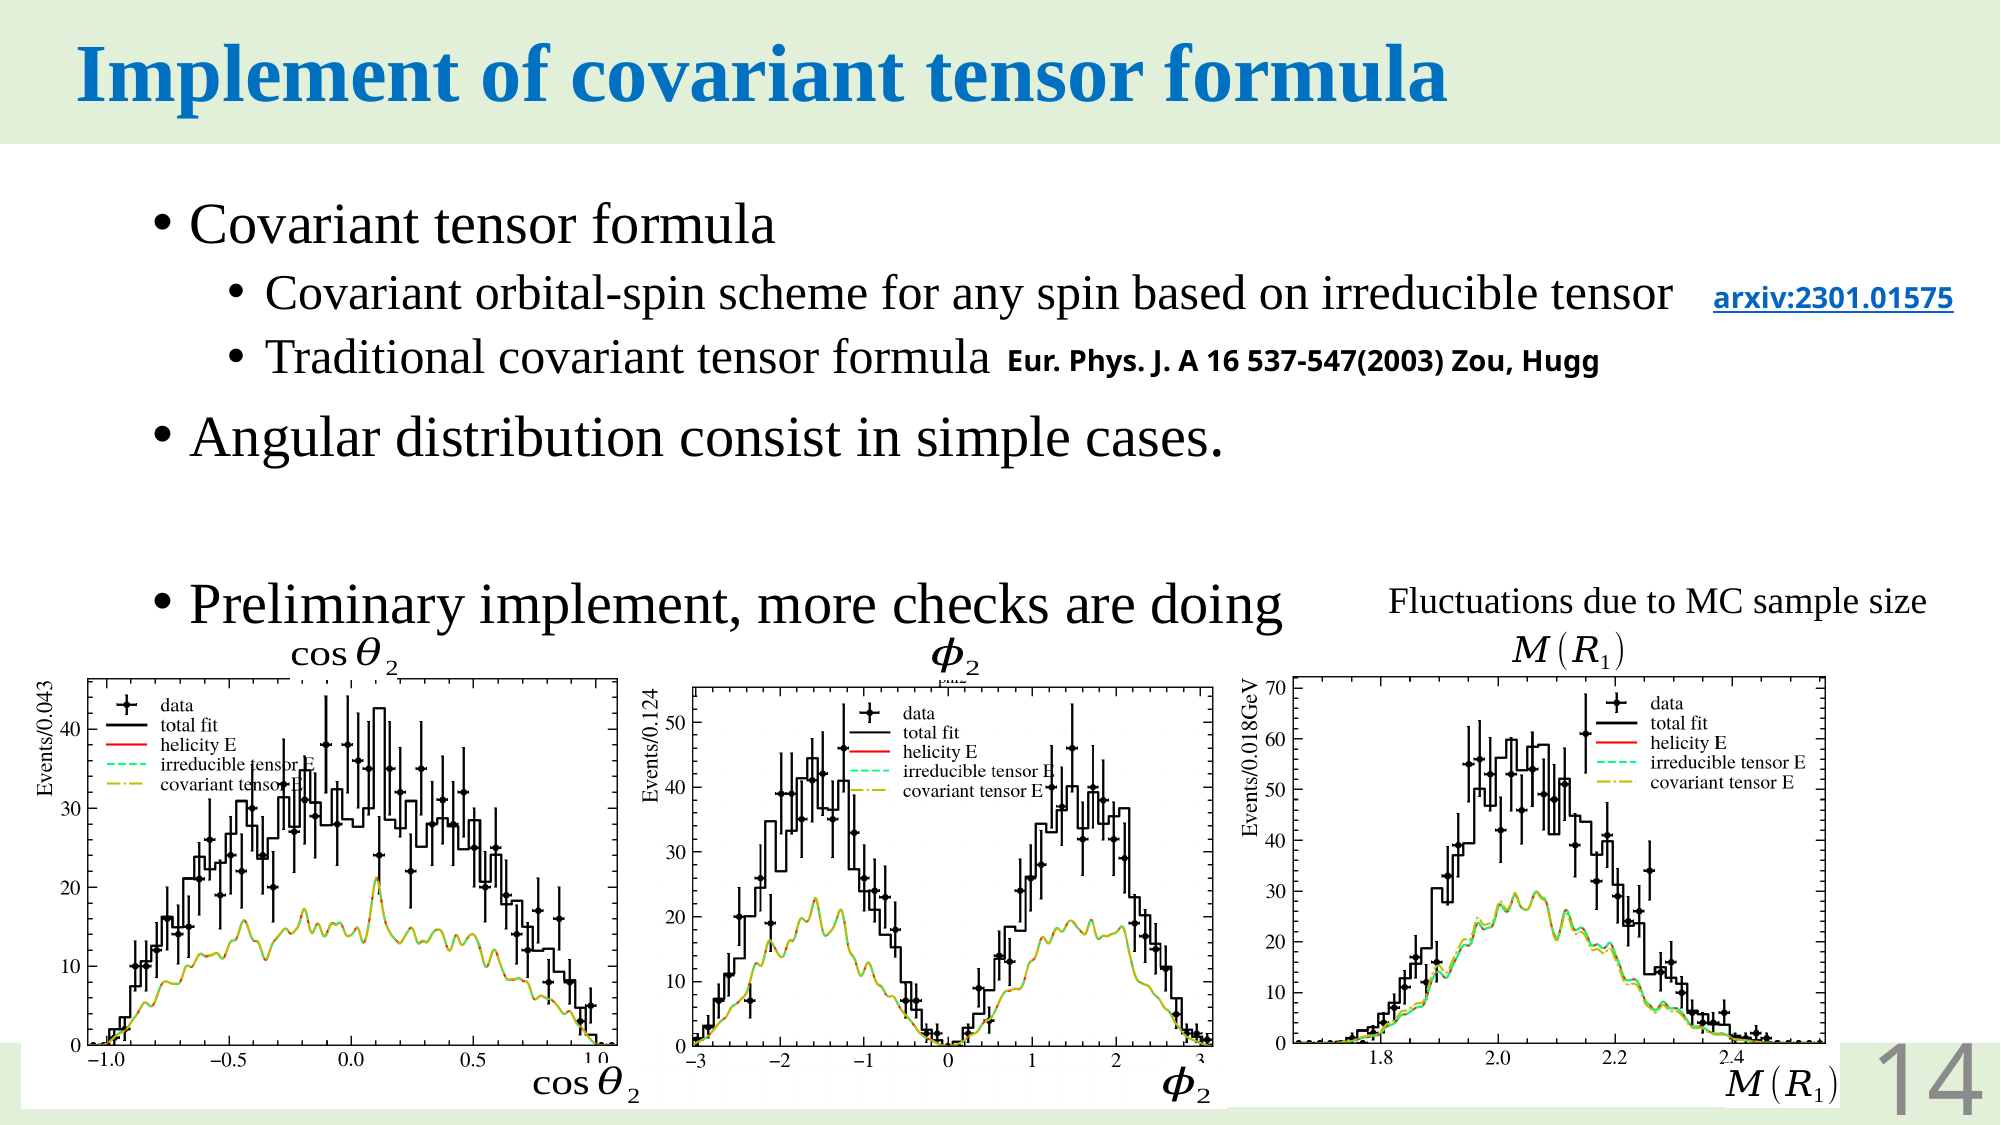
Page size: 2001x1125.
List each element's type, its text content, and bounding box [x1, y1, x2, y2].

text_box Eur. Phys. J. A 16 537-547(2003) Zou, Hugg [992, 334, 1616, 385]
picture [21, 645, 1840, 1109]
text_box Fluctuations due to MC sample size [1373, 568, 1949, 629]
slide_number 14 [1412, 1042, 2000, 1125]
text_box arxiv:2301.01575 [1698, 272, 1969, 327]
title Implement of covariant tensor formula [60, 22, 1863, 127]
